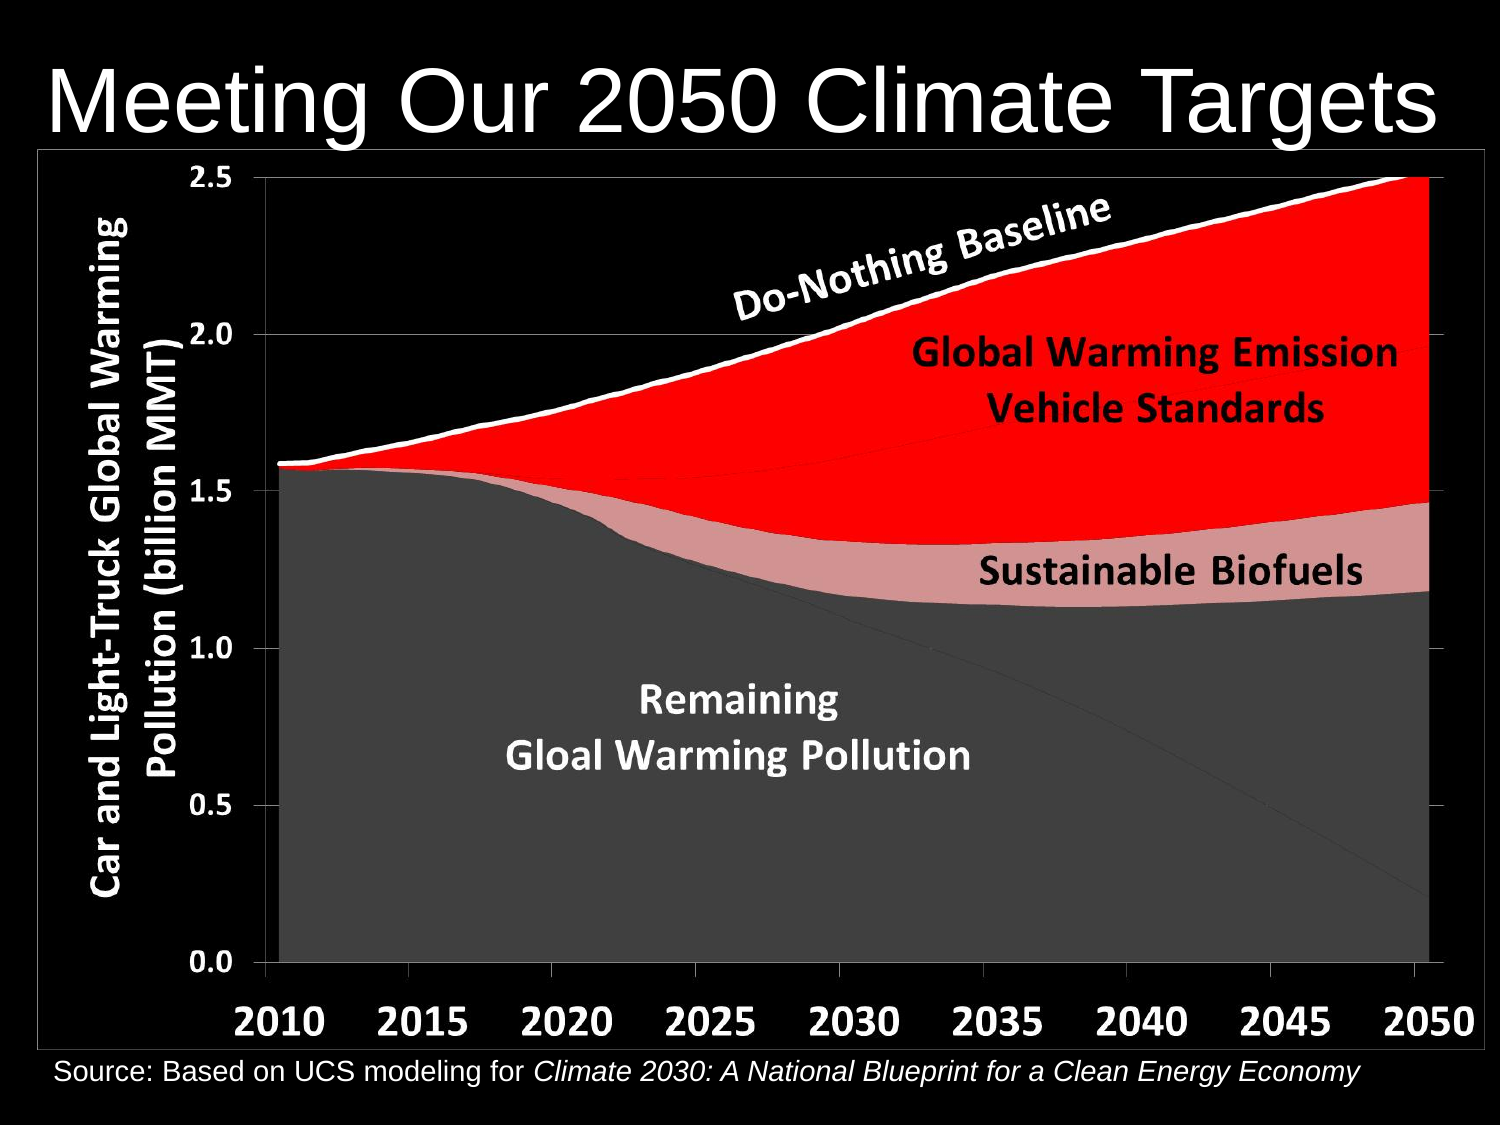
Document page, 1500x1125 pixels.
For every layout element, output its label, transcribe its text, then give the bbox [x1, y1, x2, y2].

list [37, 149, 1485, 1051]
text_box Meeting Our 2050 Climate Targets [12, 24, 1475, 168]
text_box Source: Based on UCS modeling for Climate 2030: A National Blueprint for a Clean Energy Economy [38, 1058, 1385, 1095]
